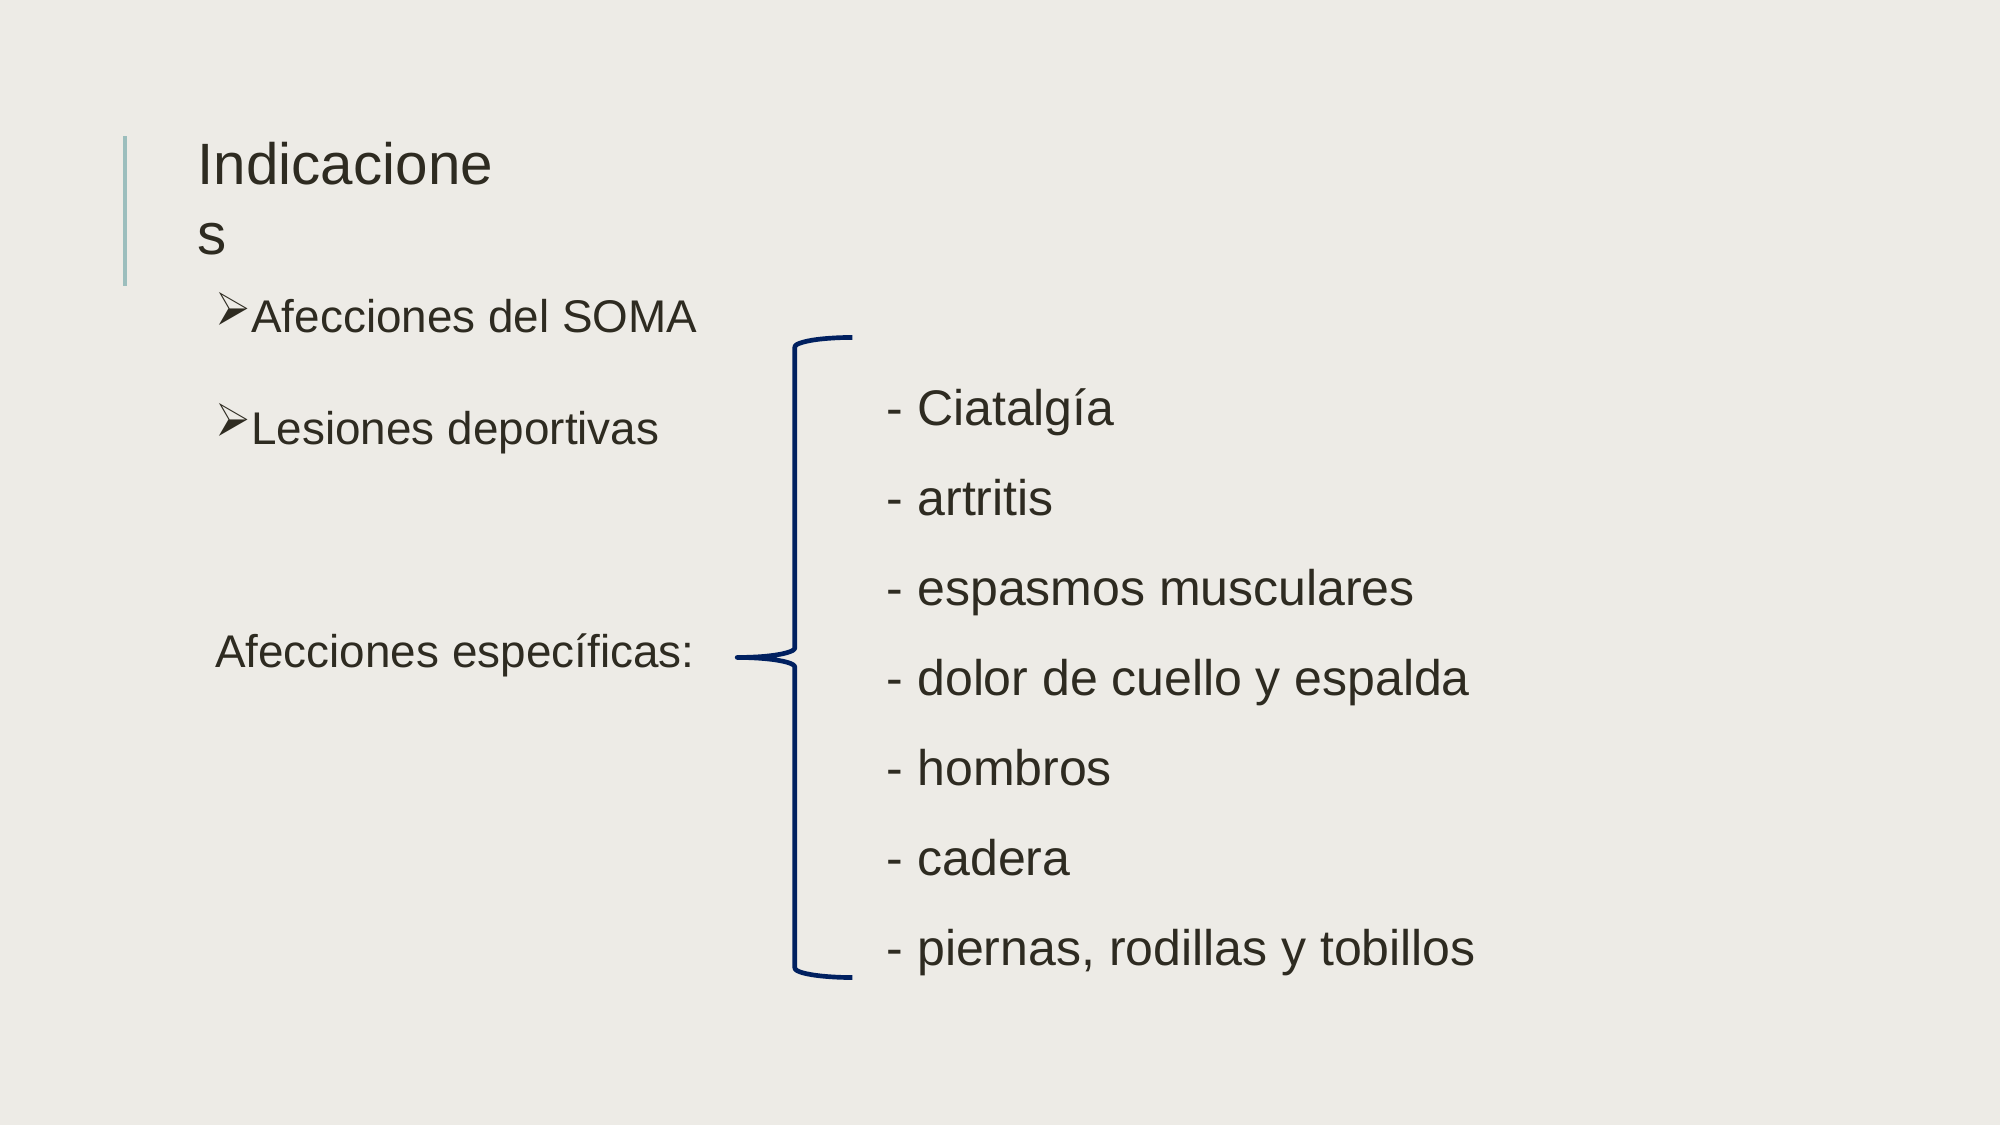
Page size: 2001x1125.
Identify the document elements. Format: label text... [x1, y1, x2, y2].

text_box - Ciatalgía - artritis - espasmos musculares - dolor de cuello y espalda - hombros - cadera - piernas, rodillas y tobillos [872, 337, 1872, 983]
list Afecciones del SOMA Lesiones deportivas Afecciones específicas: [207, 251, 795, 595]
text_box [736, 336, 853, 979]
text_box Indicaciones [177, 112, 543, 210]
